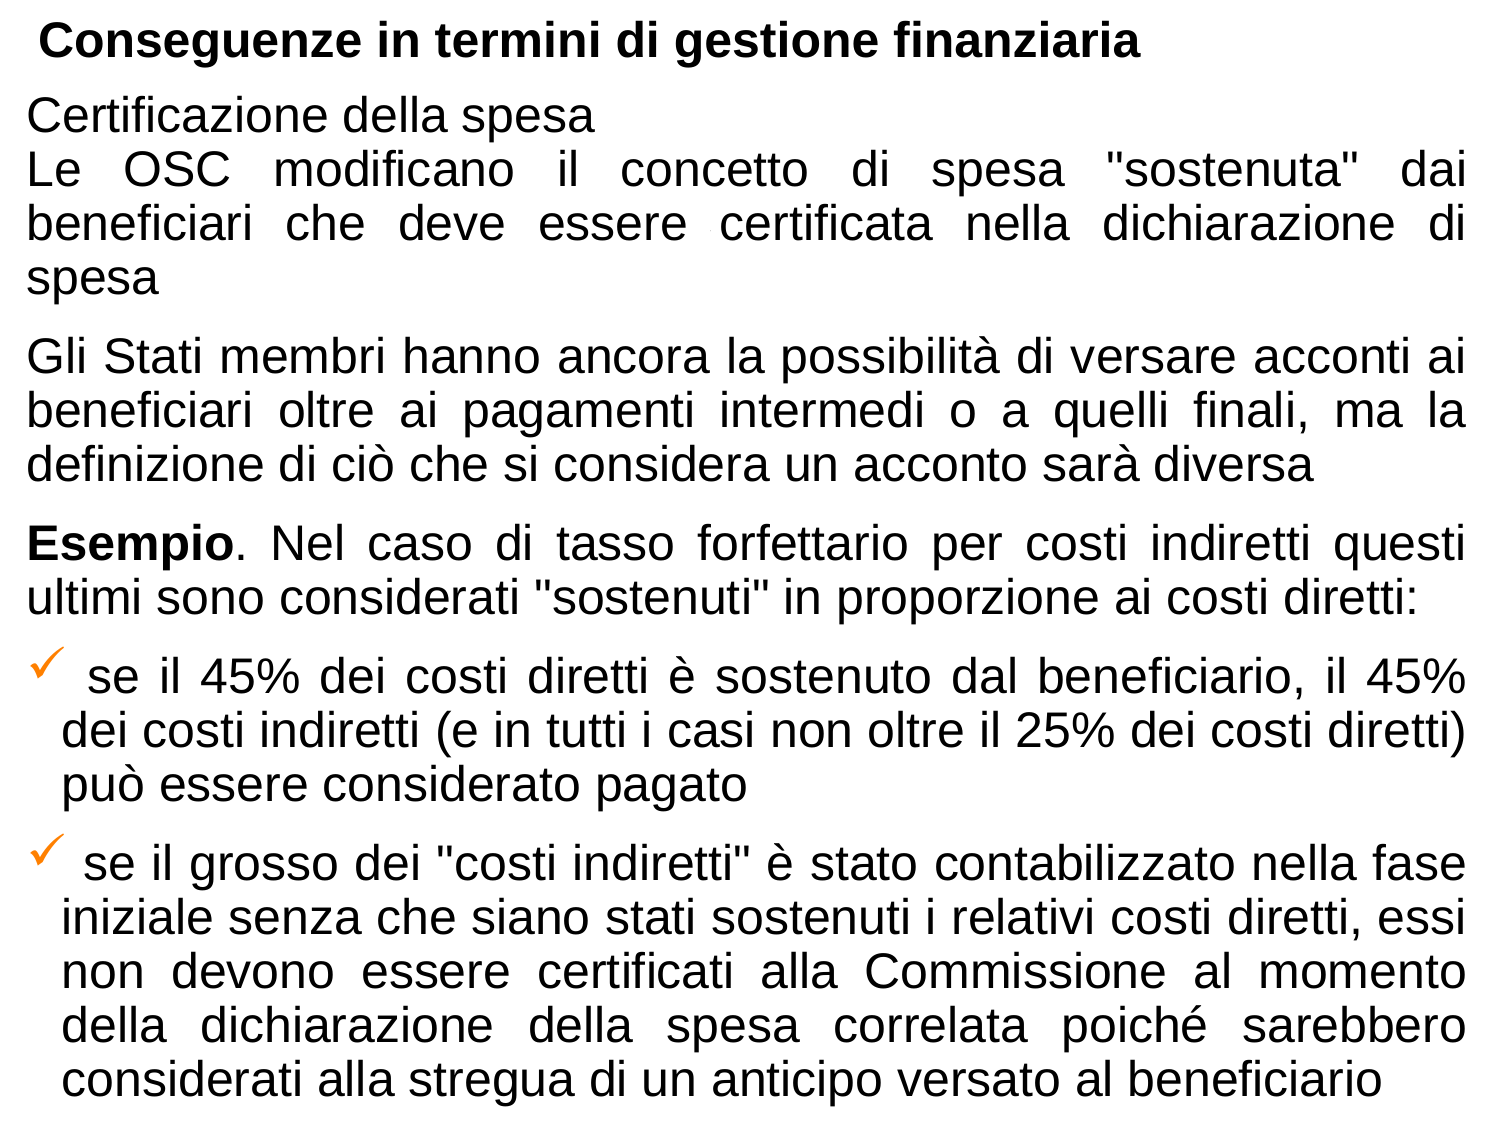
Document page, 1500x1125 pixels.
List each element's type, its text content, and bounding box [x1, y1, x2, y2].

text_box Conseguenze in termini di gestione finanziaria [23, 0, 1447, 75]
text_box Certificazione della spesa Le OSC modificano il concetto di spesa "sostenuta" dai beneficiari che deve essere certificata nella dichiarazione di spesa Gli Stati membri hanno ancora la possibilità di versare acconti ai beneficiari oltre ai pagamenti intermedi o a quelli finali, ma la definizione di ciò che si considera un acconto sarà diversa Esempio. Nel caso di tasso forfettario per costi indiretti questi ultimi sono considerati "sostenuti" in proporzione ai costi diretti: se il 45% dei costi diretti è sostenuto dal beneficiario, il 45% dei costi indiretti (e in tutti i casi non oltre il 25% dei costi diretti) può essere considerato pagato se il grosso dei "costi indiretti" è stato contabilizzato nella fase iniziale senza che siano stati sostenuti i relativi costi diretti, essi non devono essere certificati alla Commissione al momento della dichiarazione della spesa correlata poiché sarebbero considerati alla stregua di un anticipo versato al beneficiario [11, 81, 1483, 1115]
